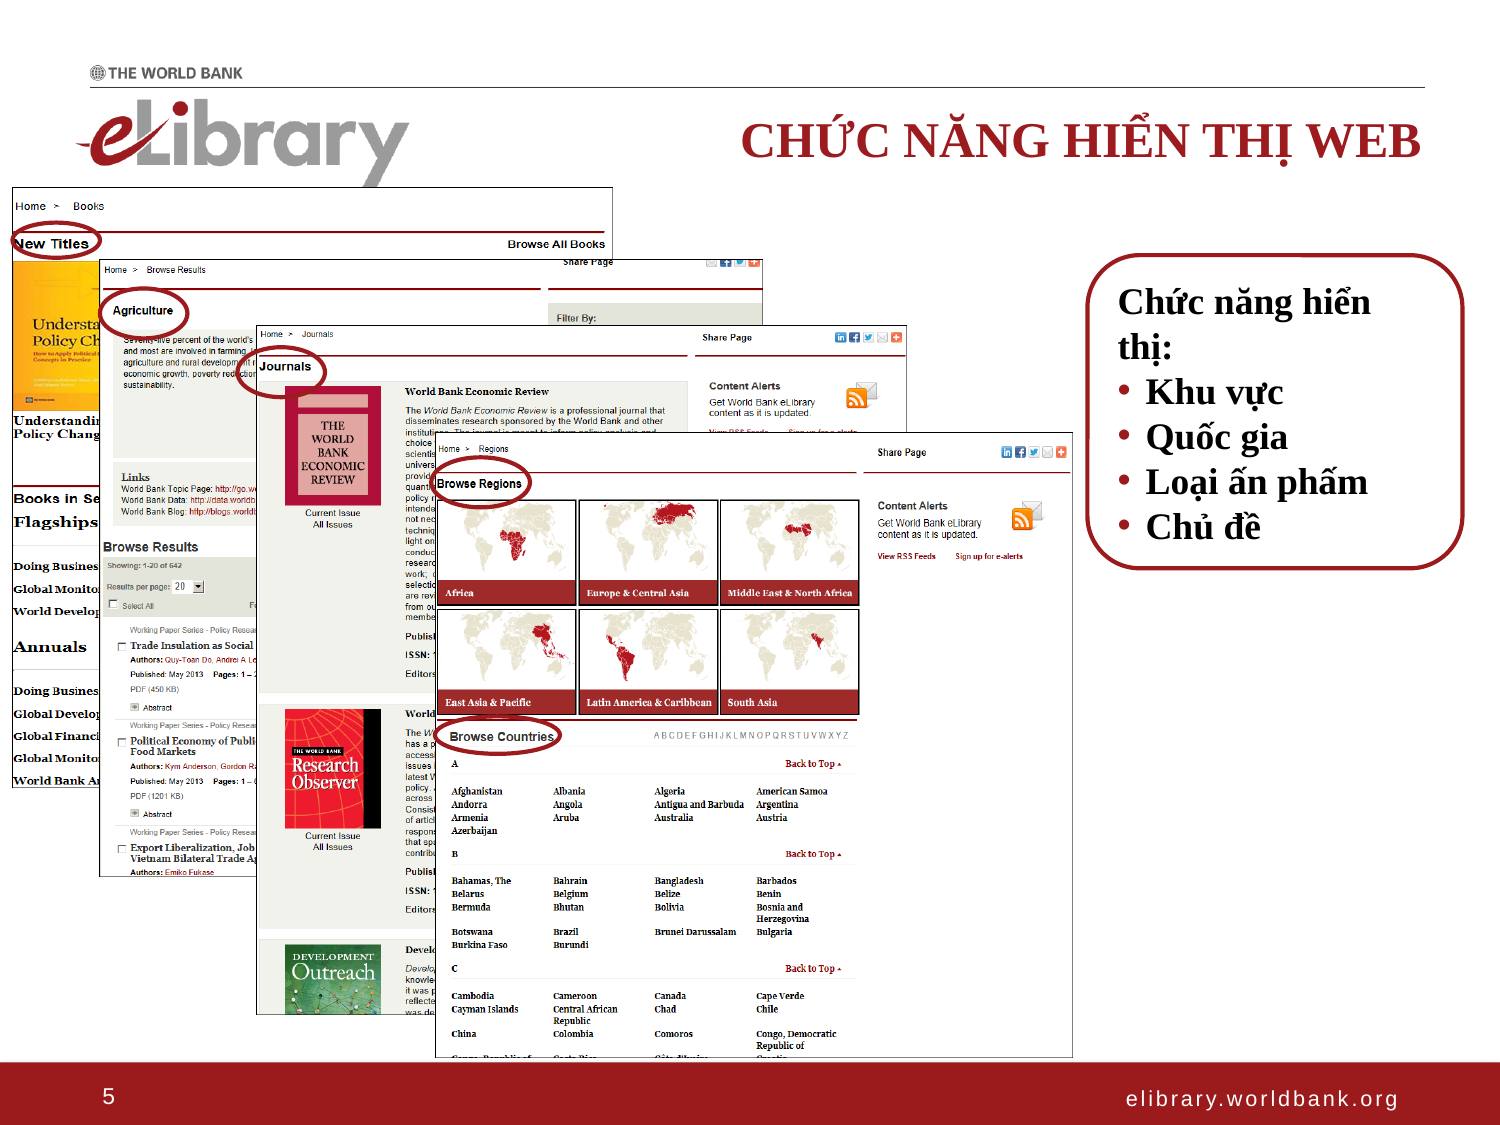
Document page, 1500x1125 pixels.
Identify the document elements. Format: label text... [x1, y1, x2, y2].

picture [12, 65, 1425, 1058]
title CHỨC NĂNG HIỂN THỊ WEB [512, 99, 1438, 188]
slide_number 5 [87, 1065, 438, 1125]
text_box Chức năng hiển thị: Khu vực Quốc gia Loại ấn phấm Chủ đề [1085, 253, 1465, 571]
